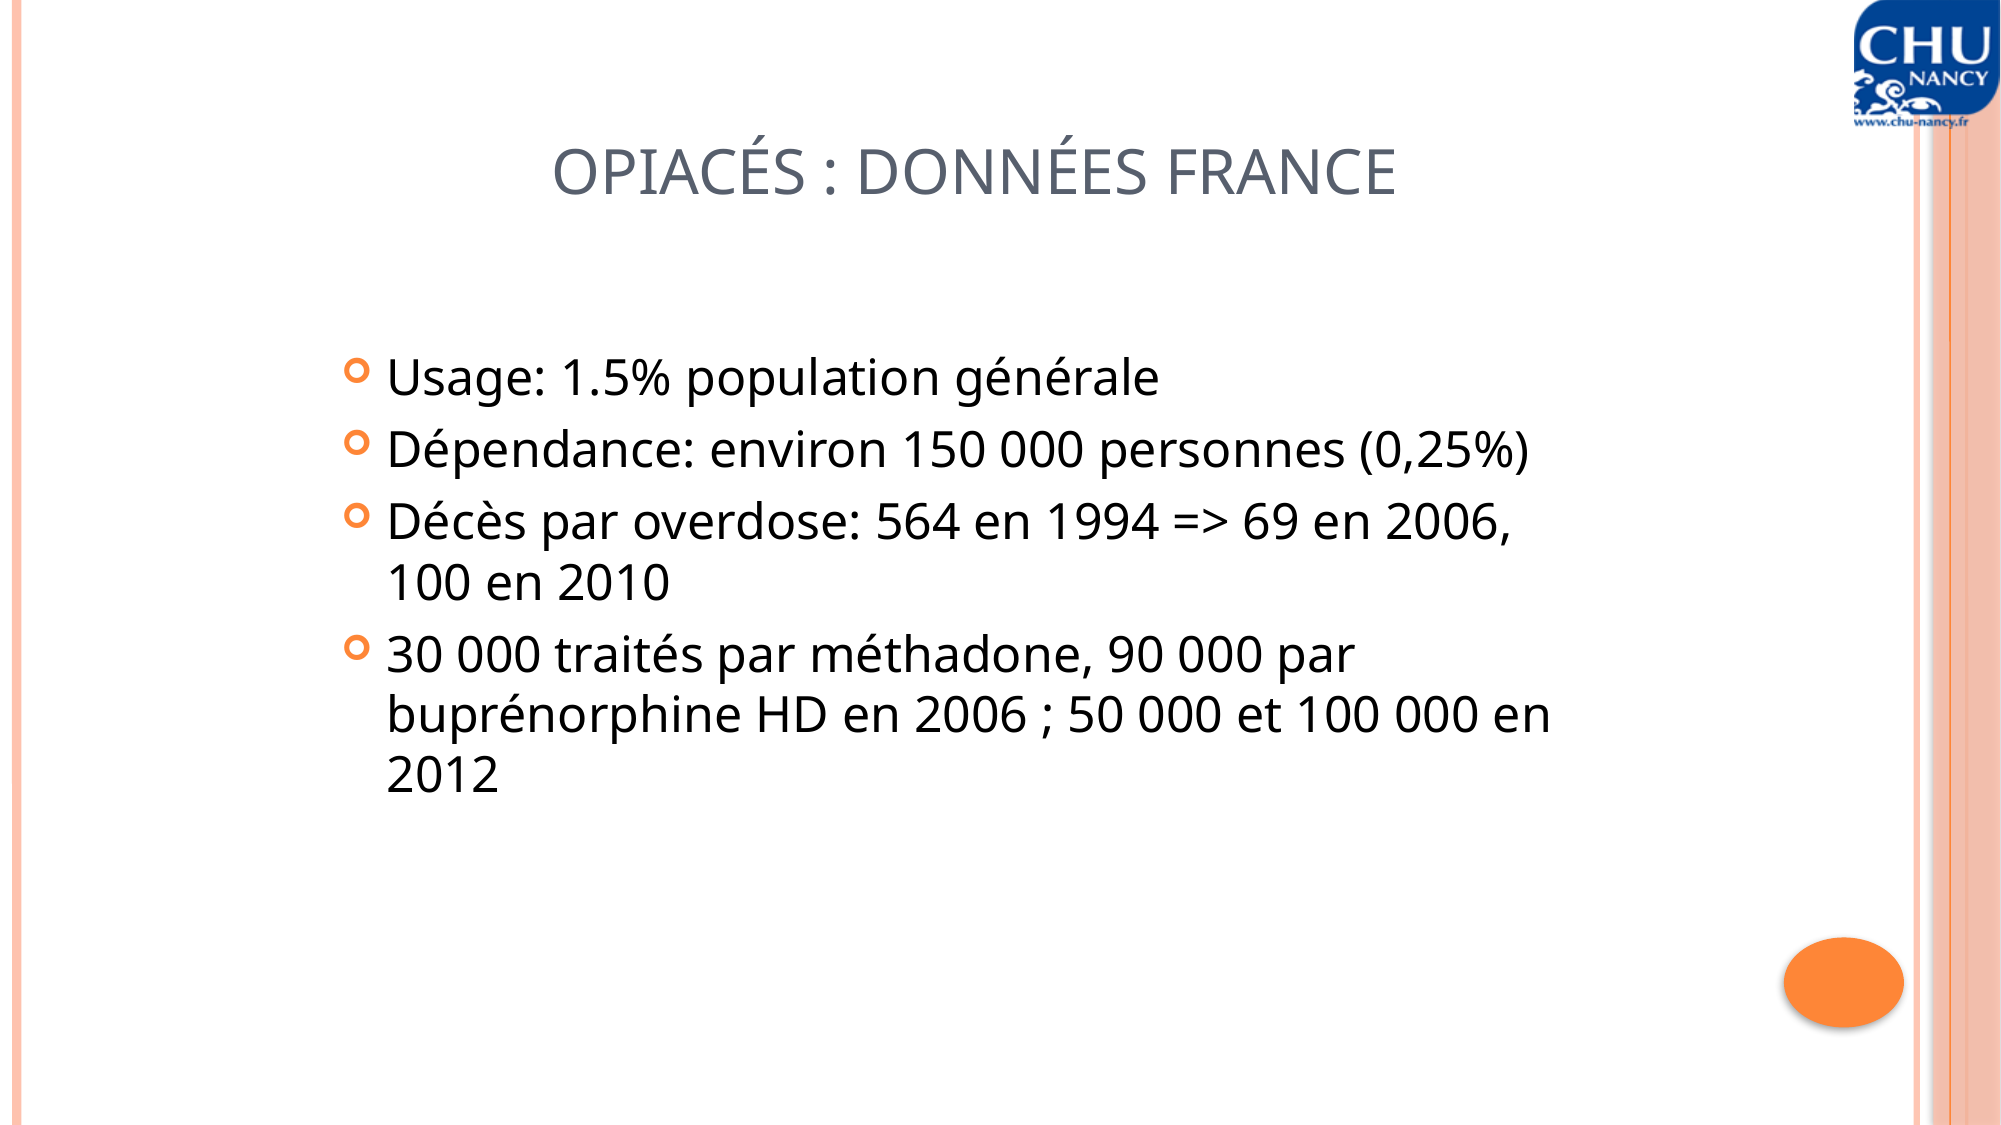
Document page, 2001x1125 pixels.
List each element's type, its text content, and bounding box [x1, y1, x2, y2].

picture [1853, 0, 2000, 129]
title Opiacés : données France [350, 101, 1601, 290]
list Usage: 1.5% population générale Dépendance: environ 150 000 personnes (0,25%) Décès par overdose: 564 en 1994 => 69 en 2006, 100 en 2010 30 000 traités par méthadone, 90 000 par buprénorphine HD en 2006 ; 50 000 et 100 000 en 2012 [326, 337, 1577, 1125]
